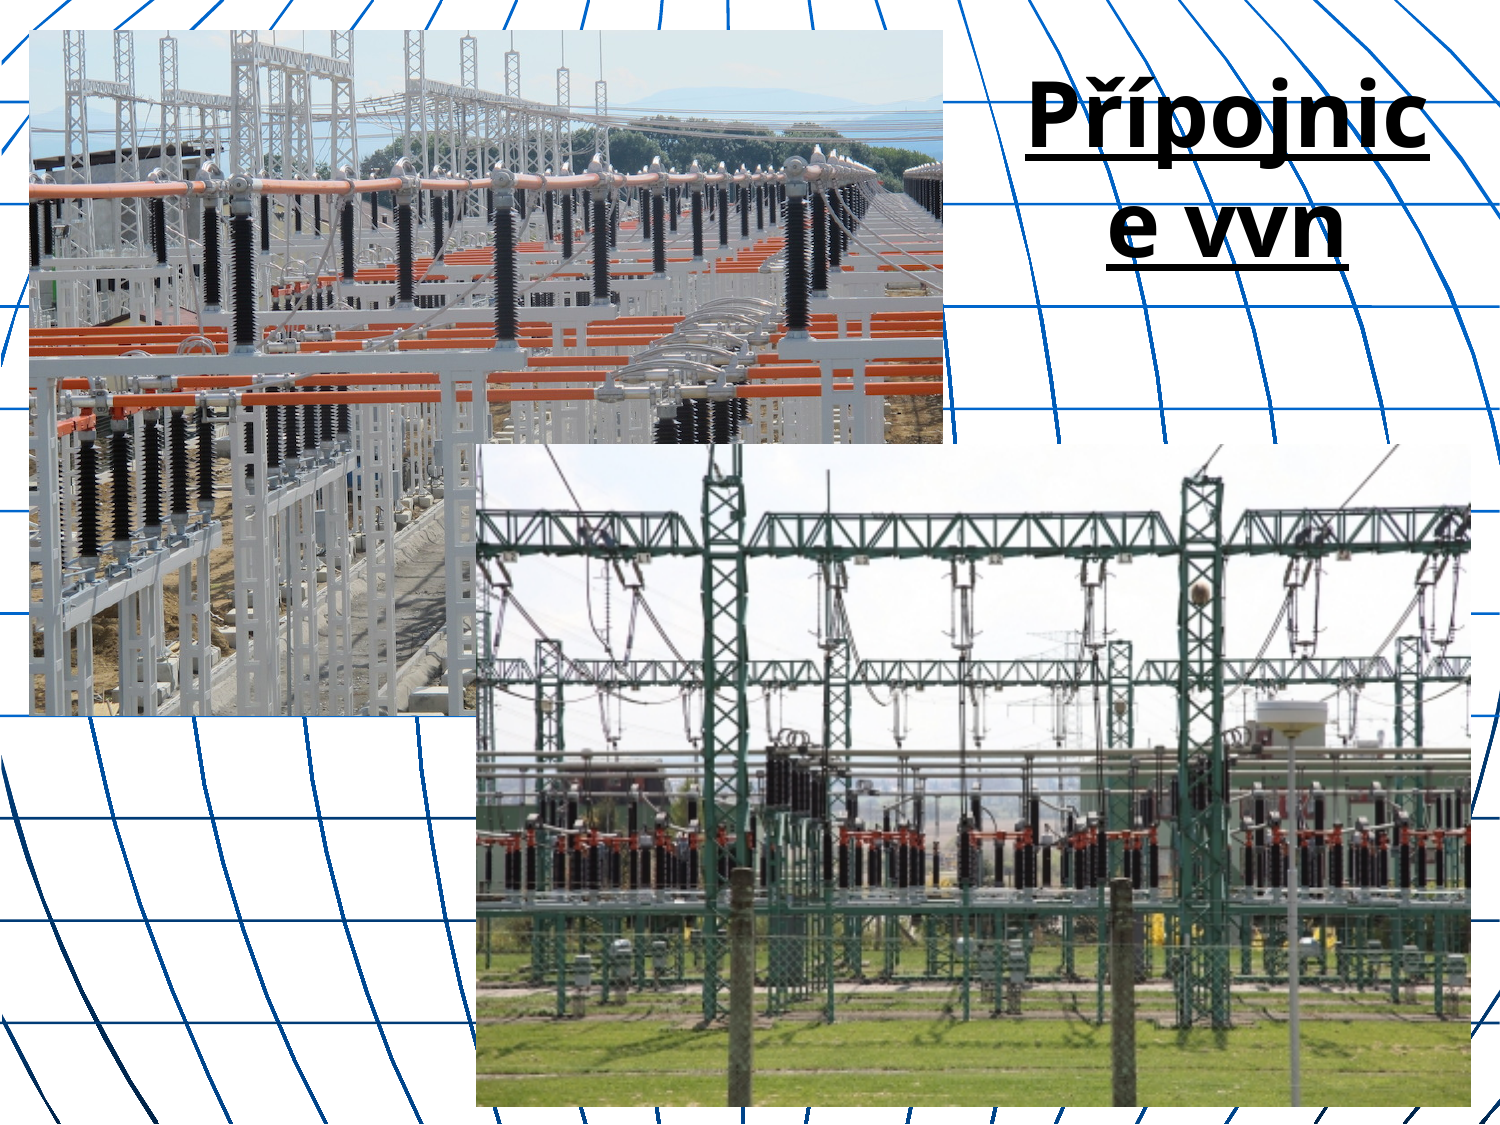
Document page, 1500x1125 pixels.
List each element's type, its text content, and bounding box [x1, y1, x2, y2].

text_box Přípojnice vvn [984, 30, 1471, 300]
picture [29, 30, 1471, 1107]
